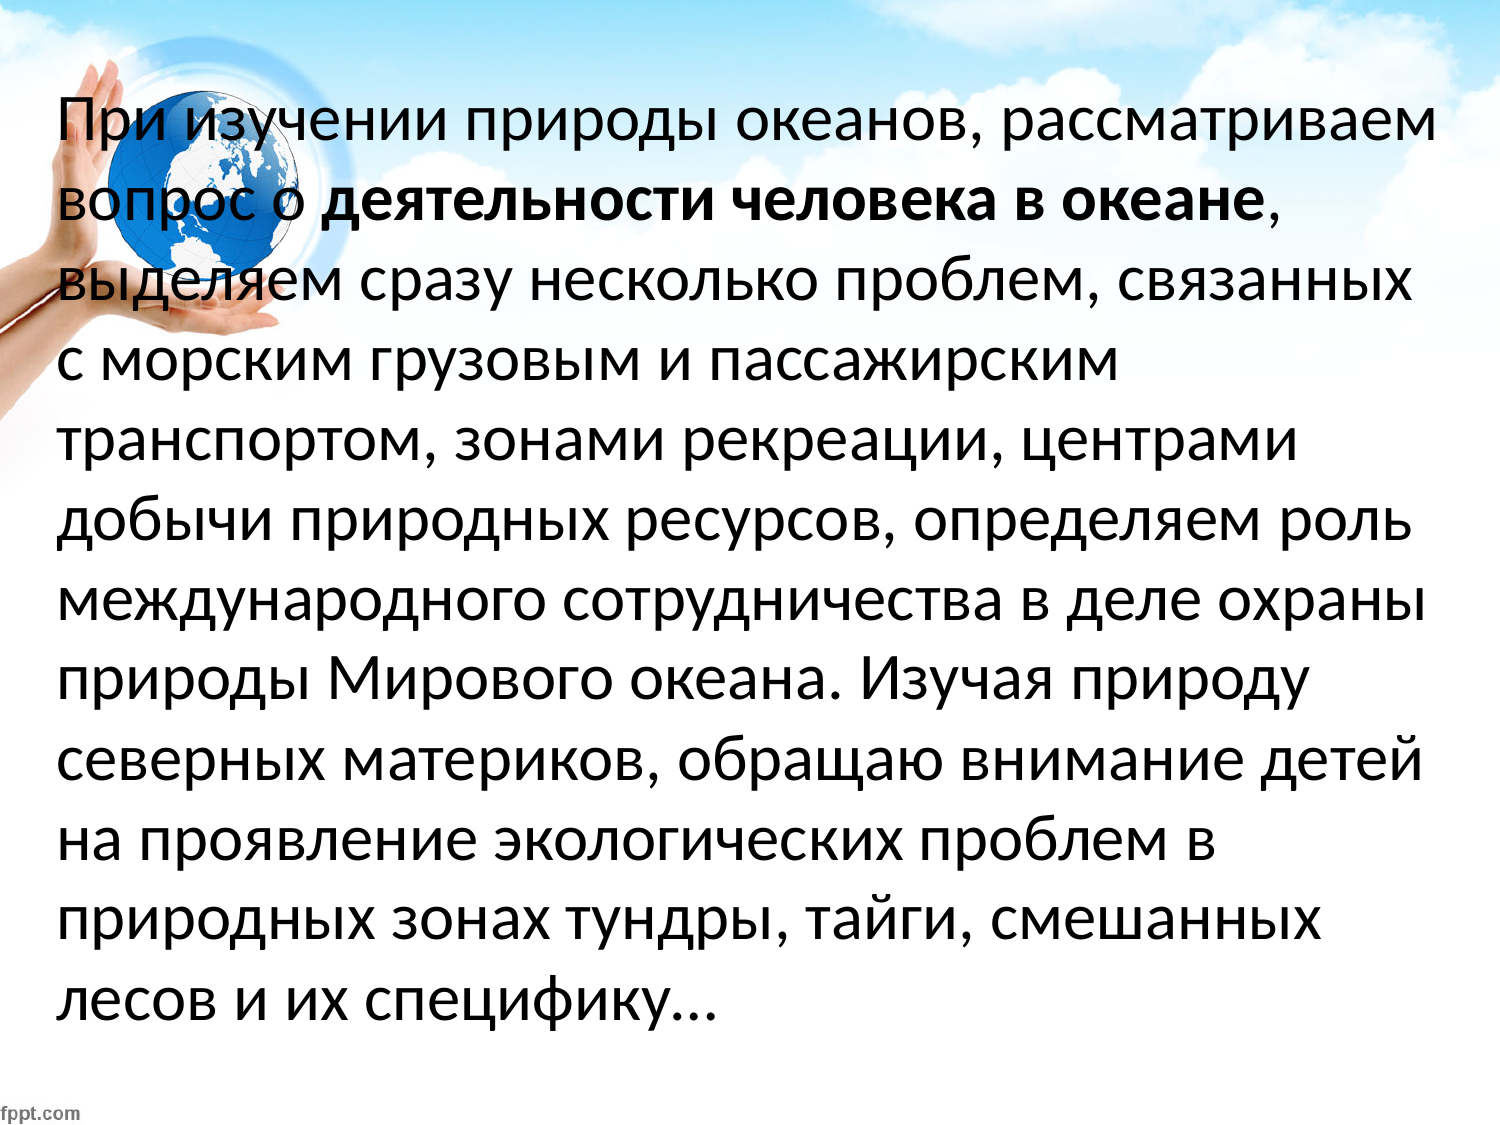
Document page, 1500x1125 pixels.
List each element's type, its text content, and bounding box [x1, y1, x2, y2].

text_box При изучении природы океанов, рассматриваем вопрос о деятельности человека в океане, выделяем сразу несколько проблем, связанных с морским грузовым и пассажирским транспортом, зонами рекреации, центрами добычи природных ресурсов, определяем роль международного сотрудничества в деле охраны природы Мирового океана. Изучая природу северных материков, обращаю внимание детей на проявление экологических проблем в природных зонах тундры, тайги, смешанных лесов и их специфику… [41, 66, 1471, 1041]
picture [0, 0, 1500, 1125]
